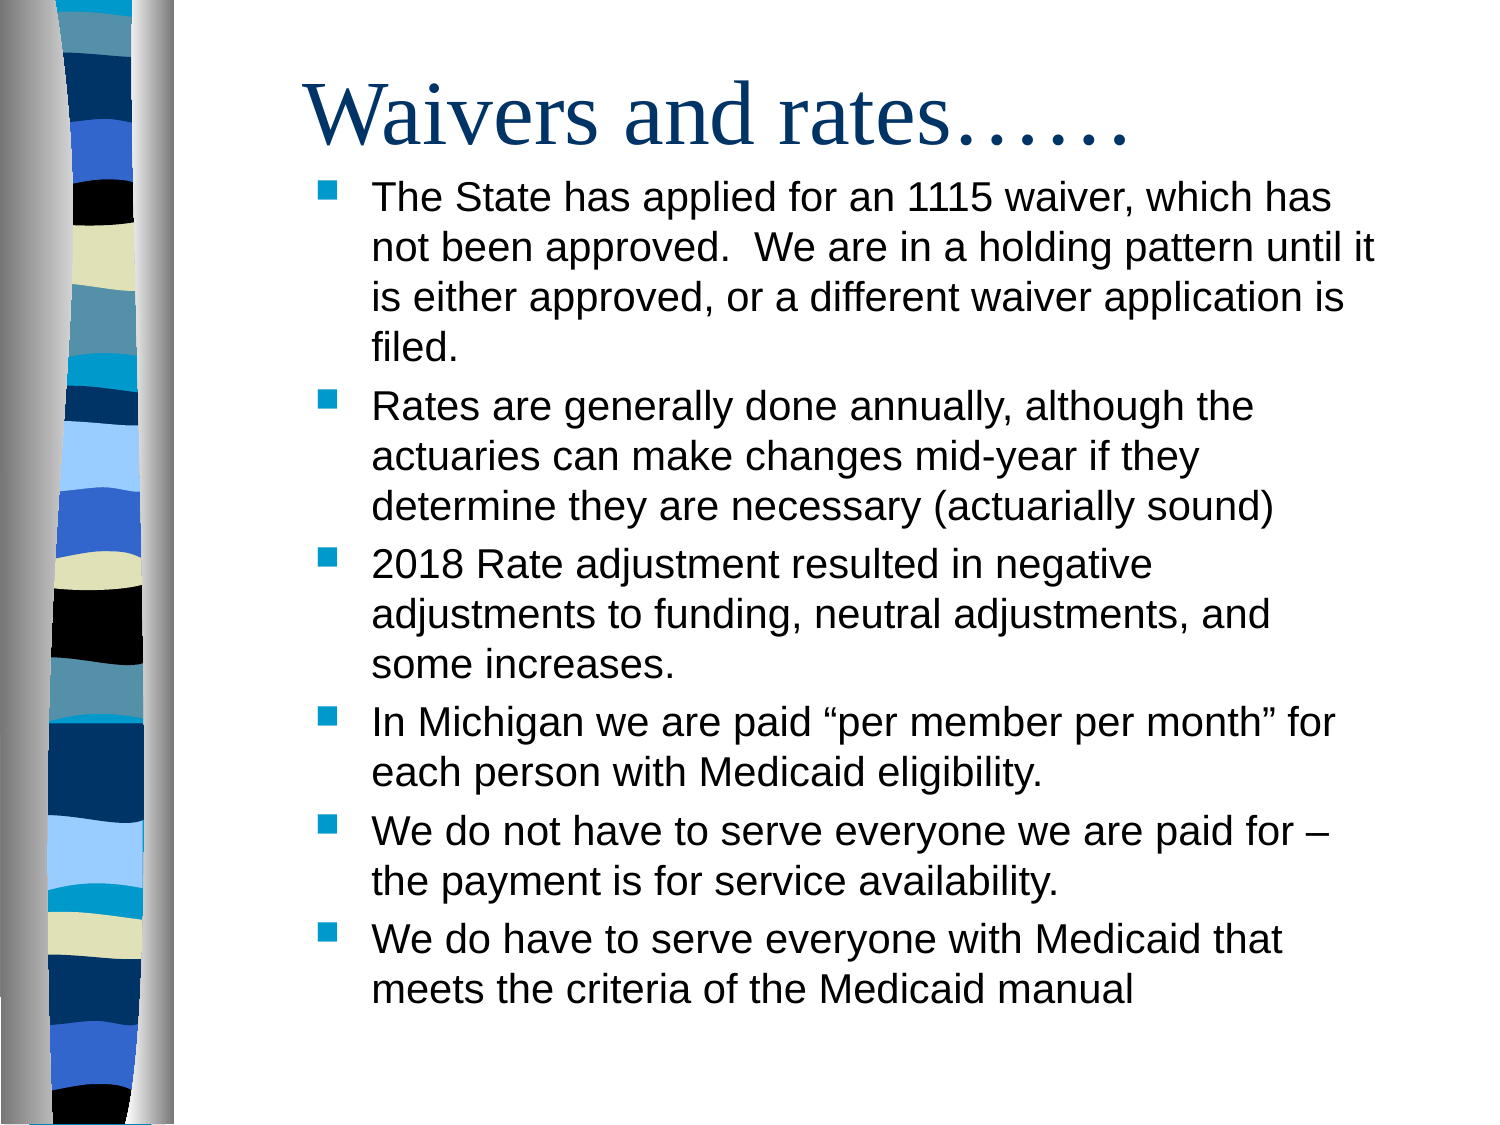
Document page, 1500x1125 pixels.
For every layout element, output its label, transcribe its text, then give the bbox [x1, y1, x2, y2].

list The State has applied for an 1115 waiver, which has not been approved. We are in a holding pattern until it is either approved, or a different waiver application is filed. Rates are generally done annually, although the actuaries can make changes mid-year if they determine they are necessary (actuarially sound) 2018 Rate adjustment resulted in negative adjustments to funding, neutral adjustments, and some increases. In Michigan we are paid “per member per month” for each person with Medicaid eligibility. We do not have to serve everyone we are paid for – the payment is for service availability. We do have to serve everyone with Medicaid that meets the criteria of the Medicaid manual [300, 162, 1397, 1050]
title Waivers and rates…… [287, 50, 1384, 166]
